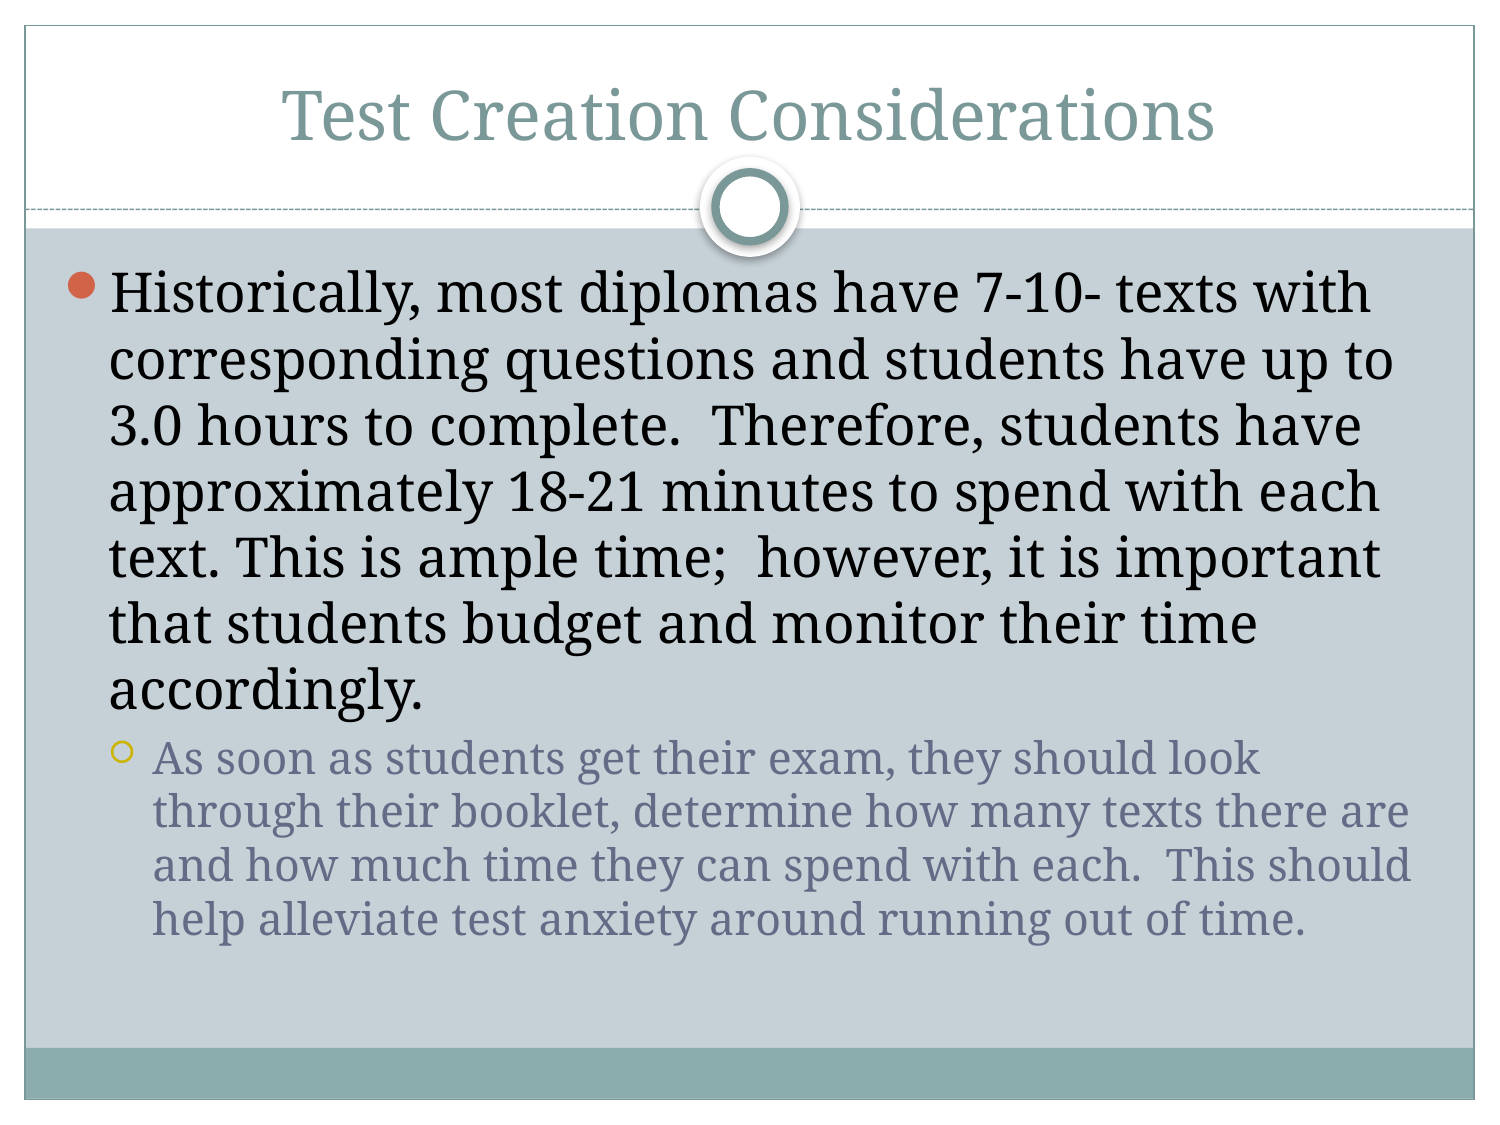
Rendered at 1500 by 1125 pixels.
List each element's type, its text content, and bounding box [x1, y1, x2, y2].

list Historically, most diplomas have 7-10- texts with corresponding questions and students have up to 3.0 hours to complete. Therefore, students have approximately 18-21 minutes to spend with each text. This is ample time; however, it is important that students budget and monitor their time accordingly. As soon as students get their exam, they should look through their booklet, determine how many texts there are and how much time they can spend with each. This should help alleviate test anxiety around running out of time. [49, 250, 1445, 1001]
title Test Creation Considerations [49, 37, 1450, 162]
